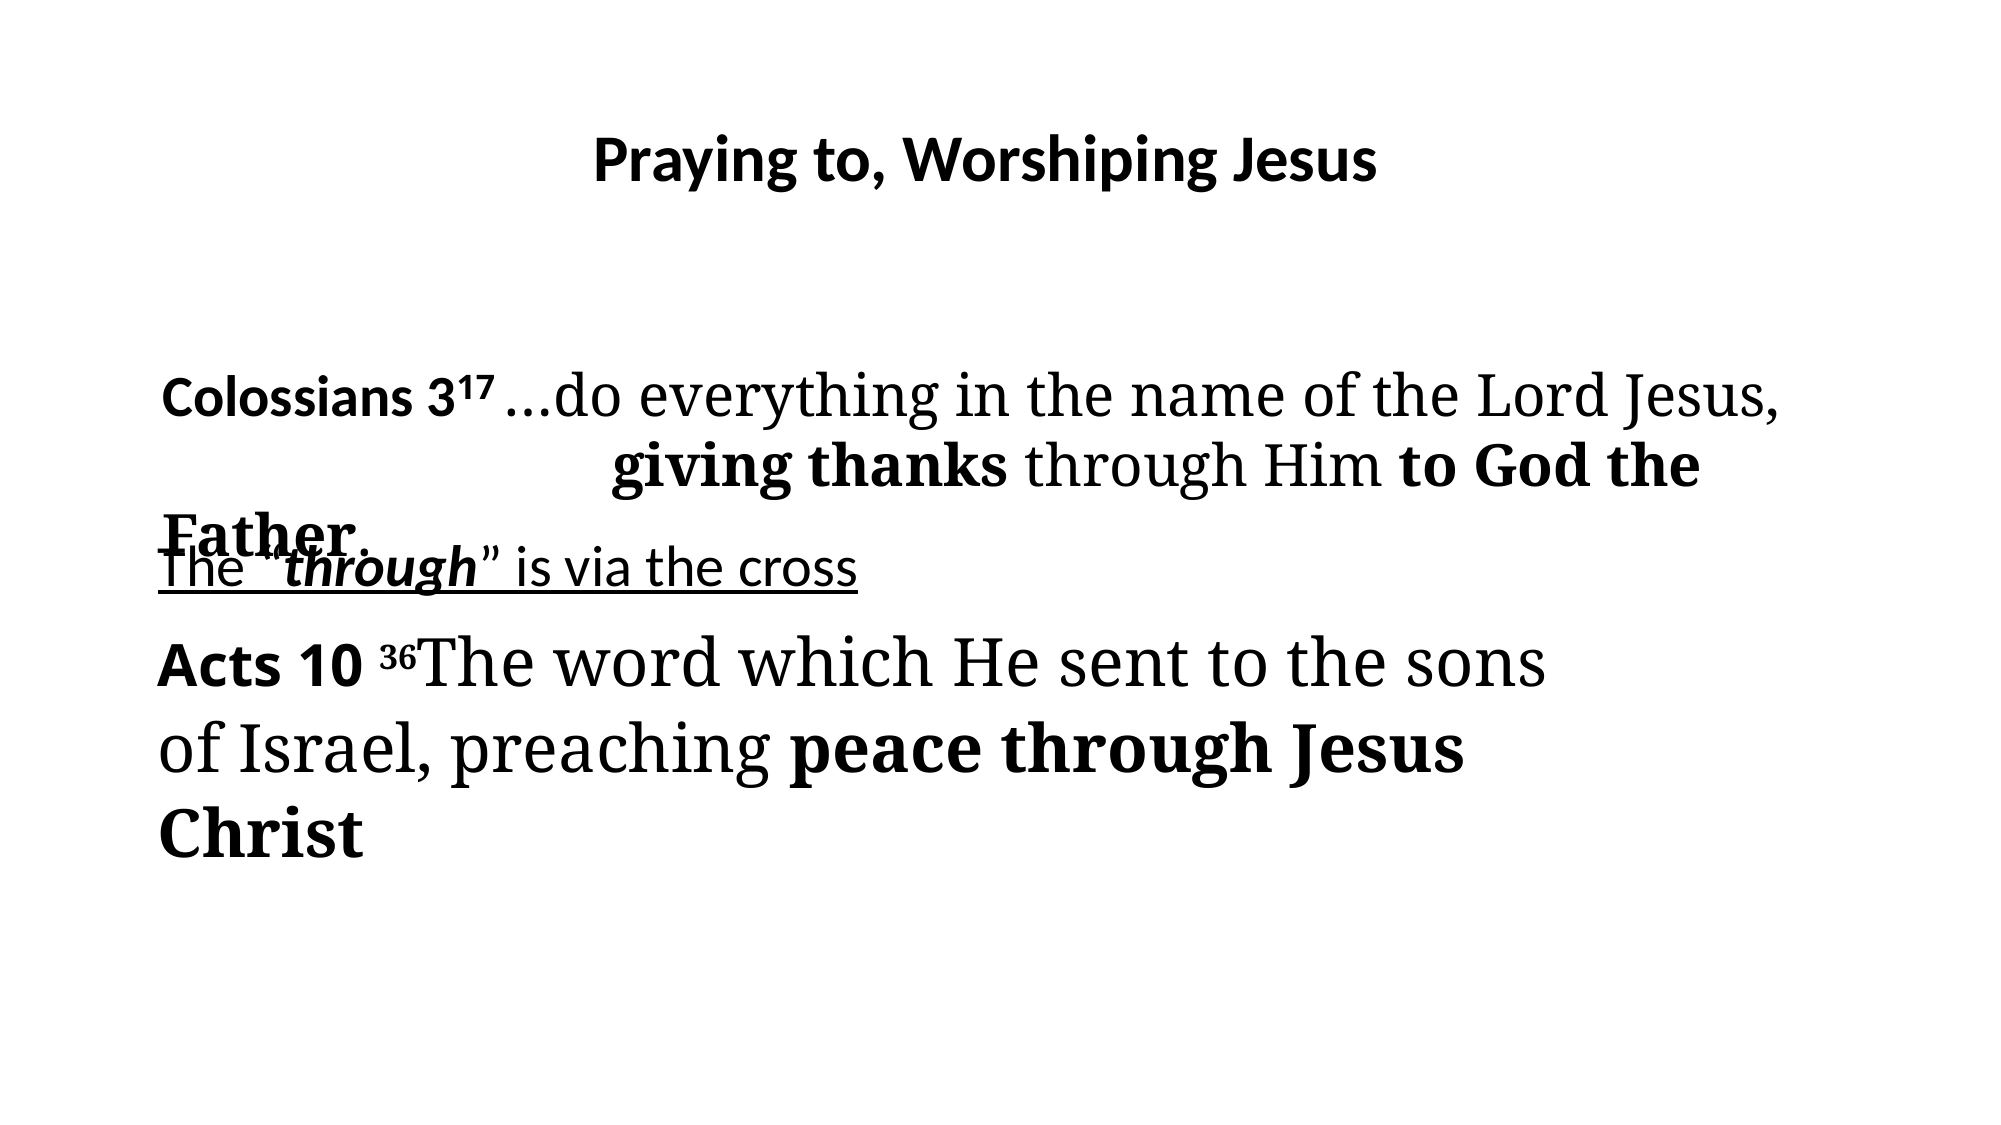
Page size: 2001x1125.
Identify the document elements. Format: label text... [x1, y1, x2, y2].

text_box Praying to, Worshiping Jesus [416, 107, 1556, 203]
text_box The “through” is via the cross Acts 10 36The word which He sent to the sons of Israel, preaching peace through Jesus Christ [143, 515, 1608, 879]
text_box Colossians 317 …do everything in the name of the Lord Jesus, giving thanks through Him to God the Father. [147, 221, 1861, 576]
